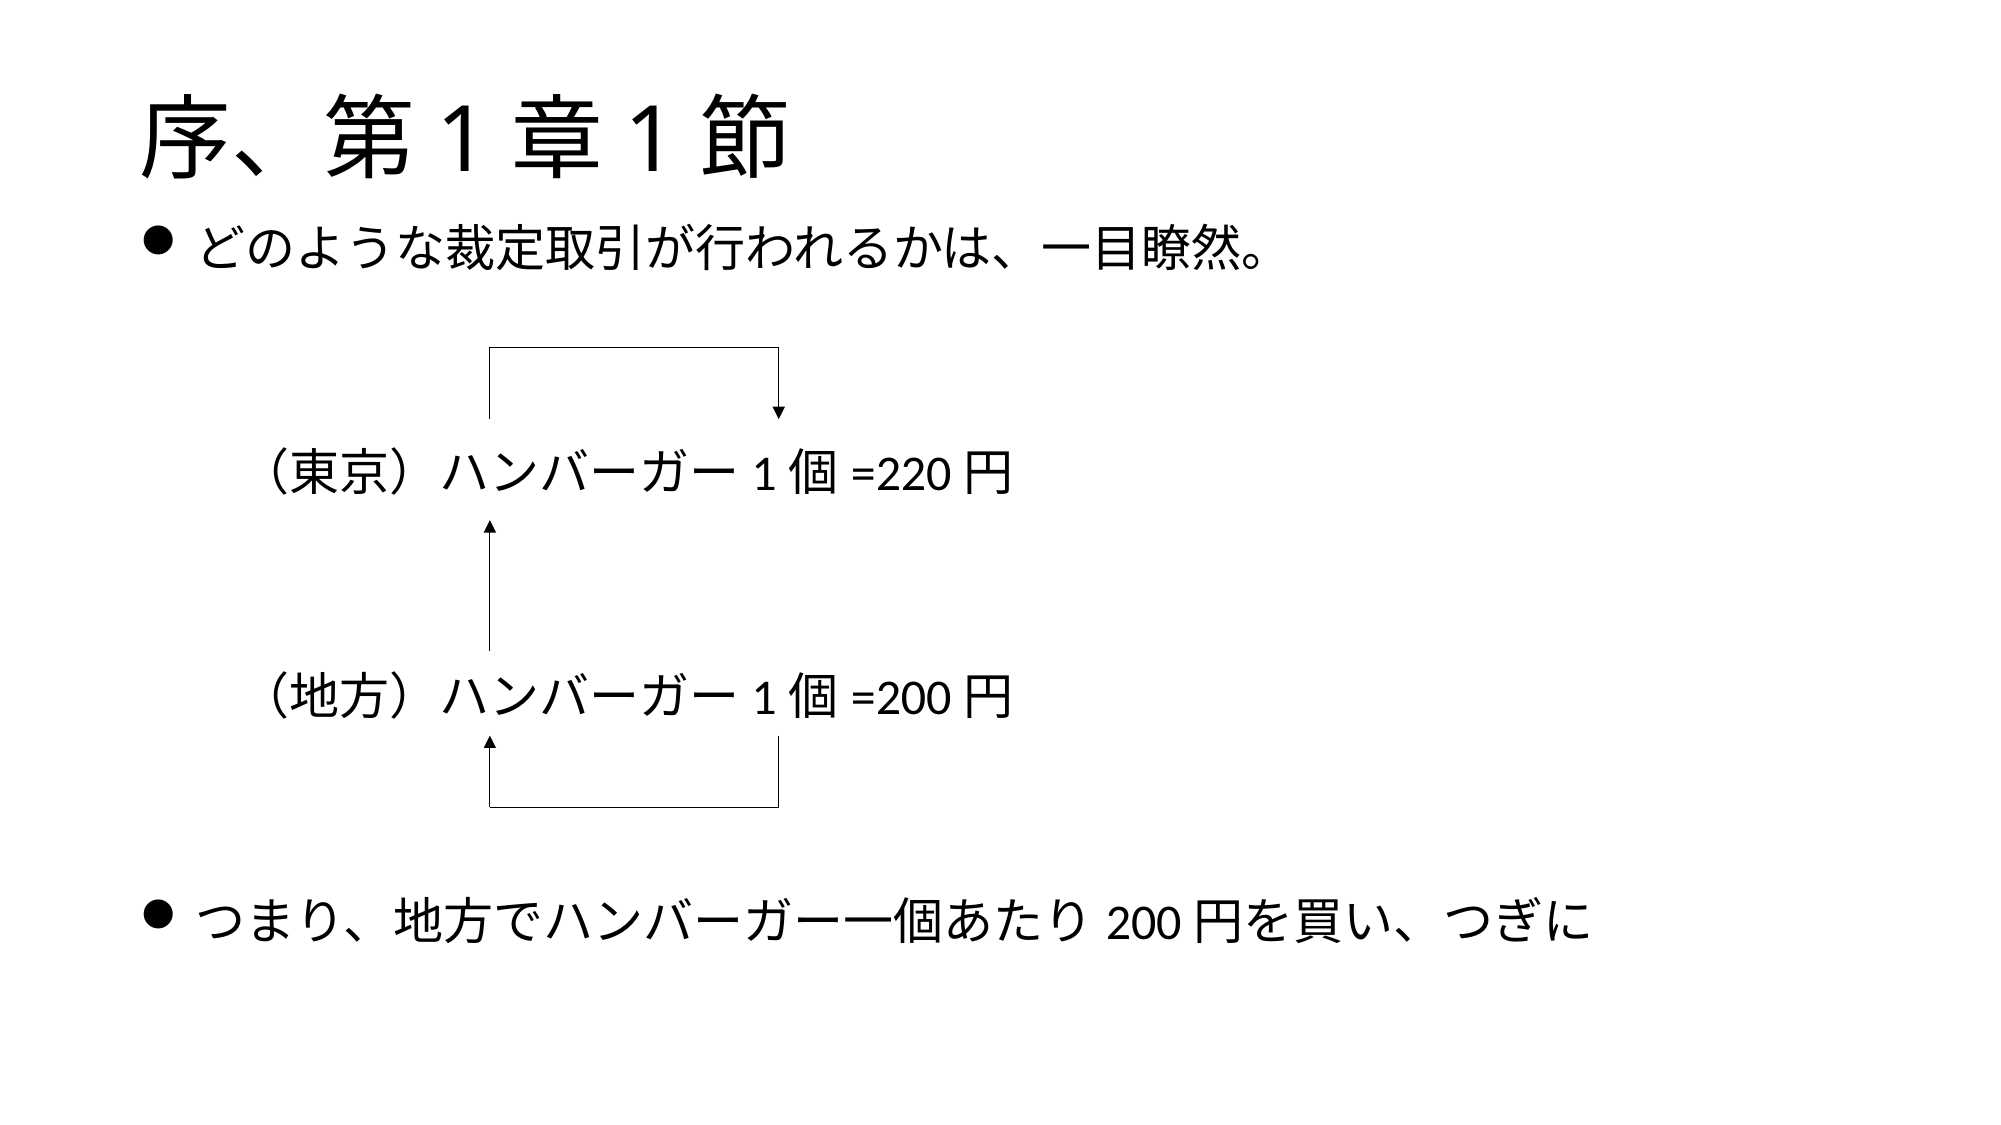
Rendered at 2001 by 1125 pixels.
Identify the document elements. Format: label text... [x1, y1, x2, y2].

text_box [489, 735, 779, 808]
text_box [489, 347, 779, 420]
subtitle どのような裁定取引が行われるかは、一目瞭然。 （東京）ハンバーガー1個=220円 （地方）ハンバーガー1個=200円 つまり、地方でハンバーガー一個あたり200円を買い、つぎに [124, 216, 1867, 1010]
title 序、第1章1節 [124, 69, 1867, 216]
